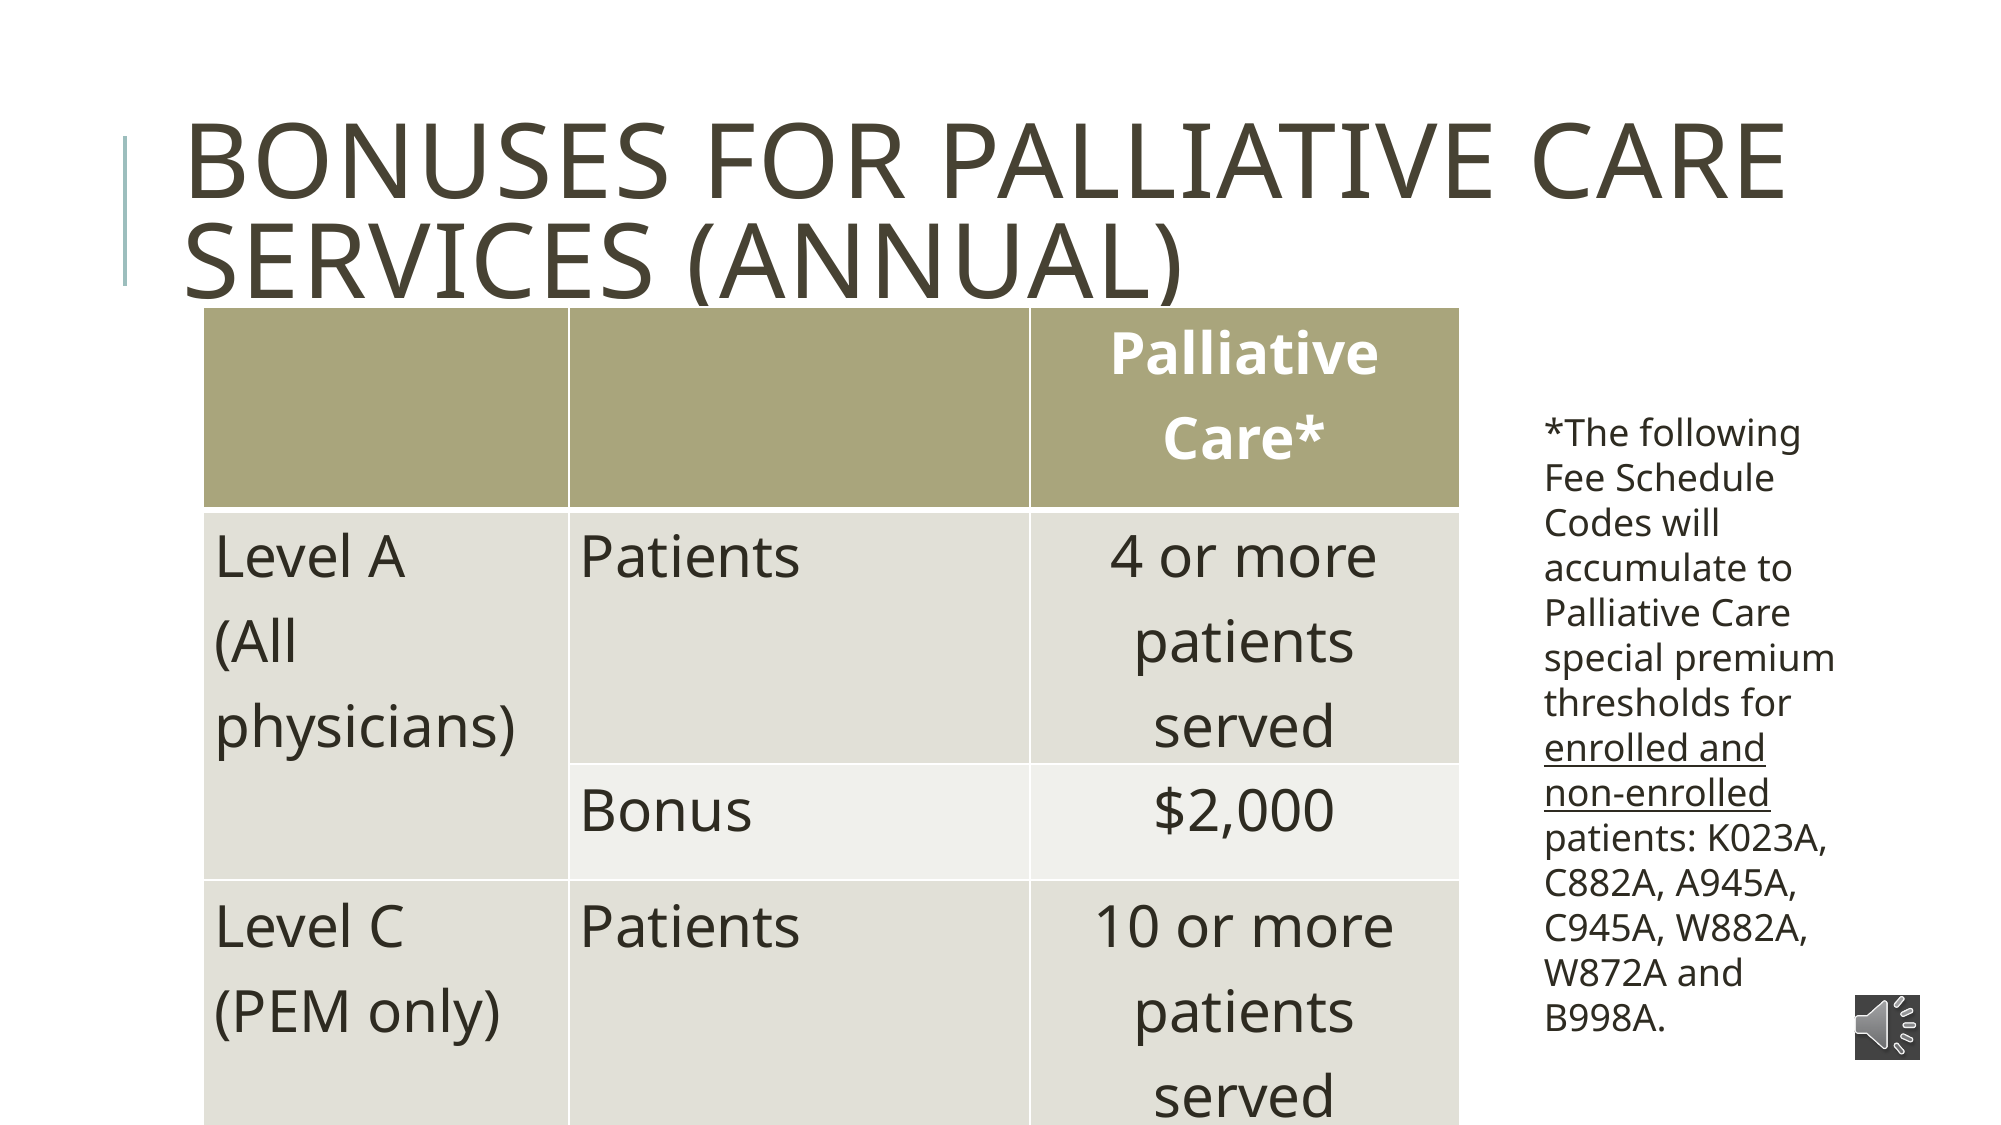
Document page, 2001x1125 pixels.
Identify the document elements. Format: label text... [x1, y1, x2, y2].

table_cell Level C (PEM only) [204, 881, 568, 1125]
list [168, 292, 1763, 986]
picture [1853, 993, 1921, 1061]
table_cell $2,000 [1031, 765, 1459, 879]
table_cell Patients [570, 513, 1029, 763]
text_box *The following Fee Schedule Codes will accumulate to Palliative Care special premium thresholds for enrolled and non-enrolled patients: K023A, C882A, A945A, C945A, W882A, W872A and B998A. [1529, 401, 1854, 1047]
table_cell Patients [570, 881, 1029, 1125]
table_header [204, 308, 568, 507]
table_cell 4 or more patients served [1031, 513, 1459, 763]
table_cell 10 or more patients served [1031, 881, 1459, 1125]
table_header [570, 308, 1029, 507]
table_cell Bonus [570, 765, 1029, 879]
table_header Palliative Care* [1031, 308, 1459, 507]
table_cell Level A (All physicians) [204, 513, 568, 879]
title Bonuses for palliative care services (annual) [168, 96, 1832, 342]
